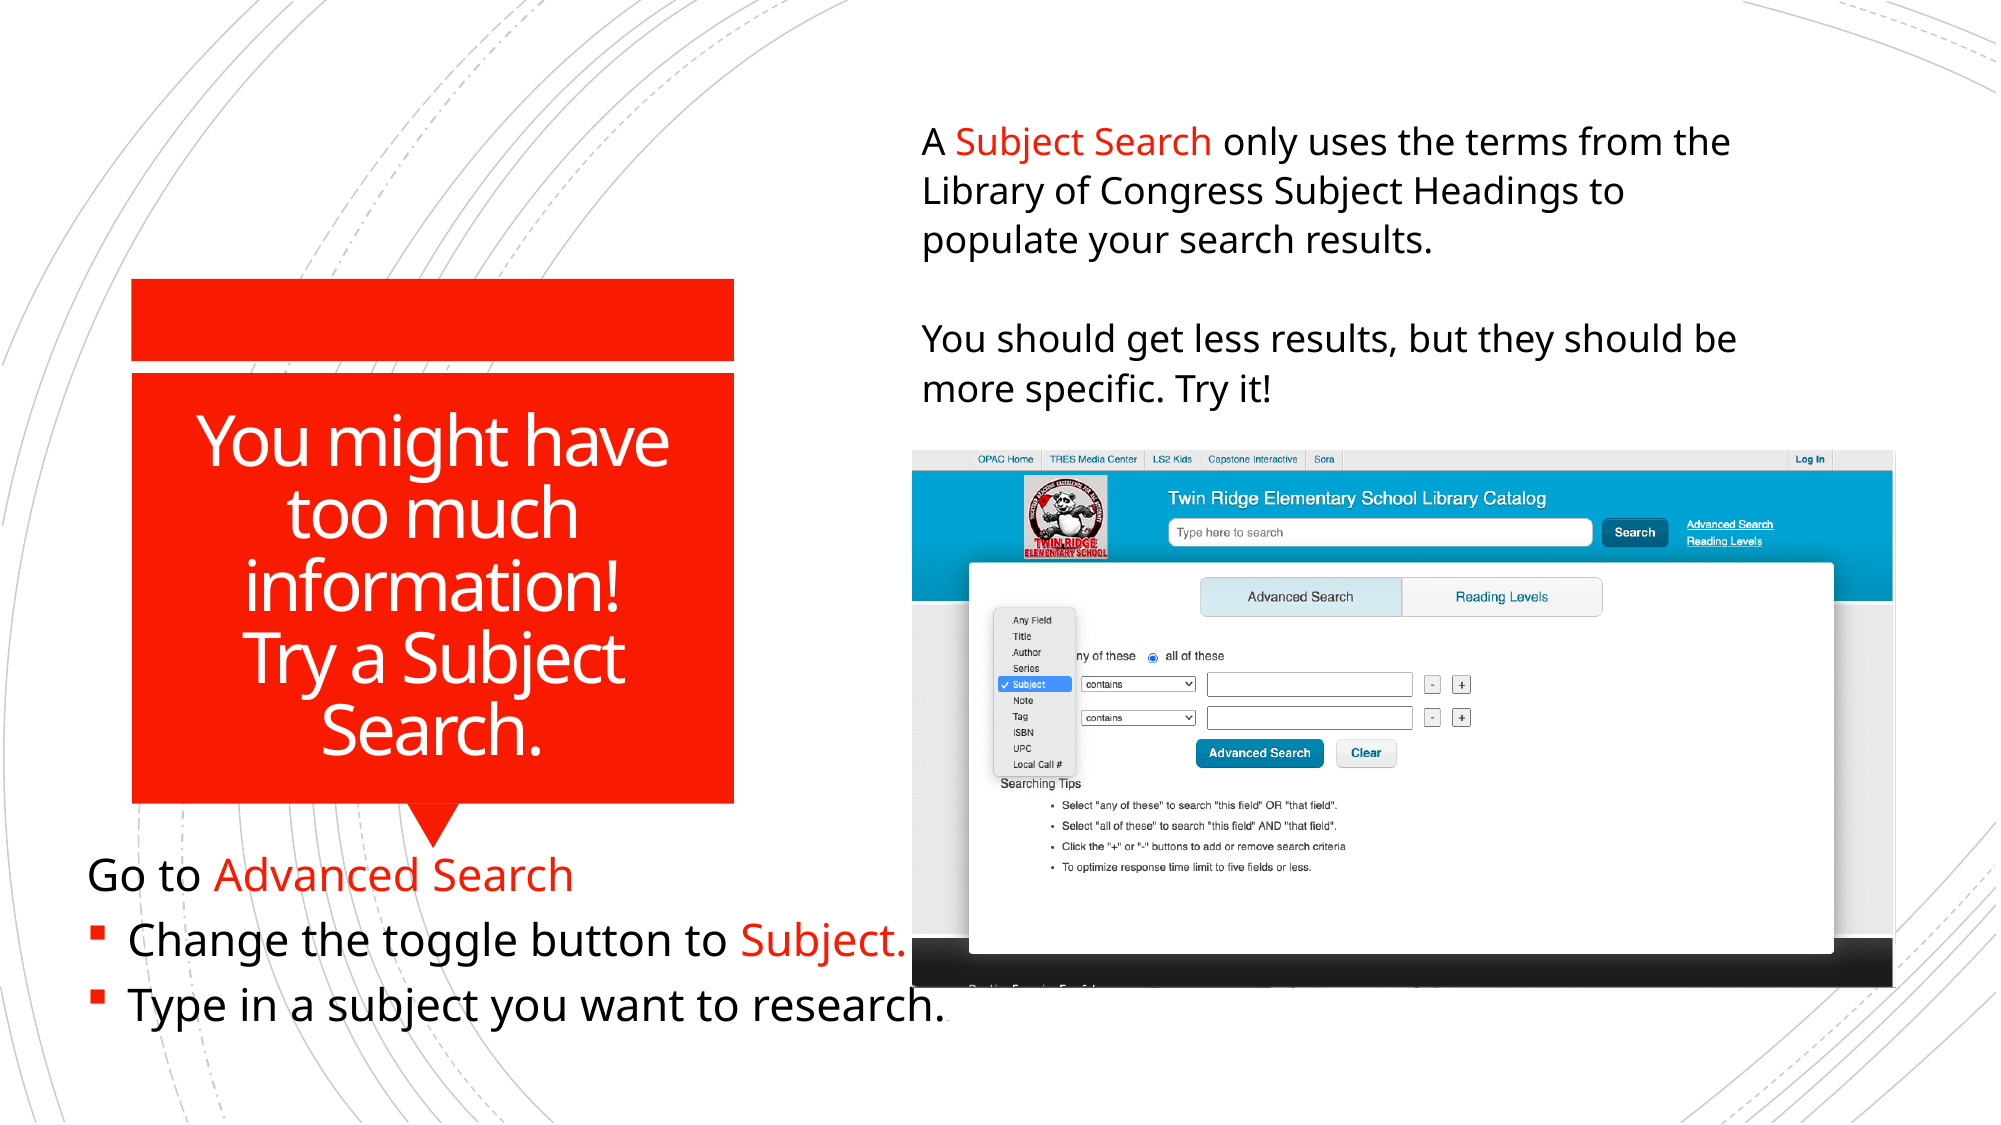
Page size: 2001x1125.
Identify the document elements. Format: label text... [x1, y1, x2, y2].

picture [1380, 492, 1386, 504]
picture [1514, 496, 1520, 503]
picture [1181, 496, 1190, 504]
picture [1169, 519, 1592, 546]
picture [1250, 497, 1258, 504]
picture [1445, 496, 1450, 504]
picture [1025, 476, 1107, 558]
picture [1281, 496, 1289, 503]
picture [1424, 492, 1431, 504]
picture [1235, 492, 1240, 504]
picture [1307, 497, 1314, 504]
picture [1266, 492, 1274, 504]
picture [1745, 523, 1760, 527]
list Go to Advanced Search Change the toggle button to Subject. Type in a subject you want to research... [71, 709, 1138, 1040]
picture [911, 449, 1897, 988]
title You might have too much information! Try a Subject Search. [145, 387, 721, 709]
picture [1624, 531, 1639, 536]
text_box A Subject Search only uses the terms from the Library of Congress Subject Headings to populate your search results. You should get less results, but they should be more specific. Try it! [906, 105, 1785, 418]
